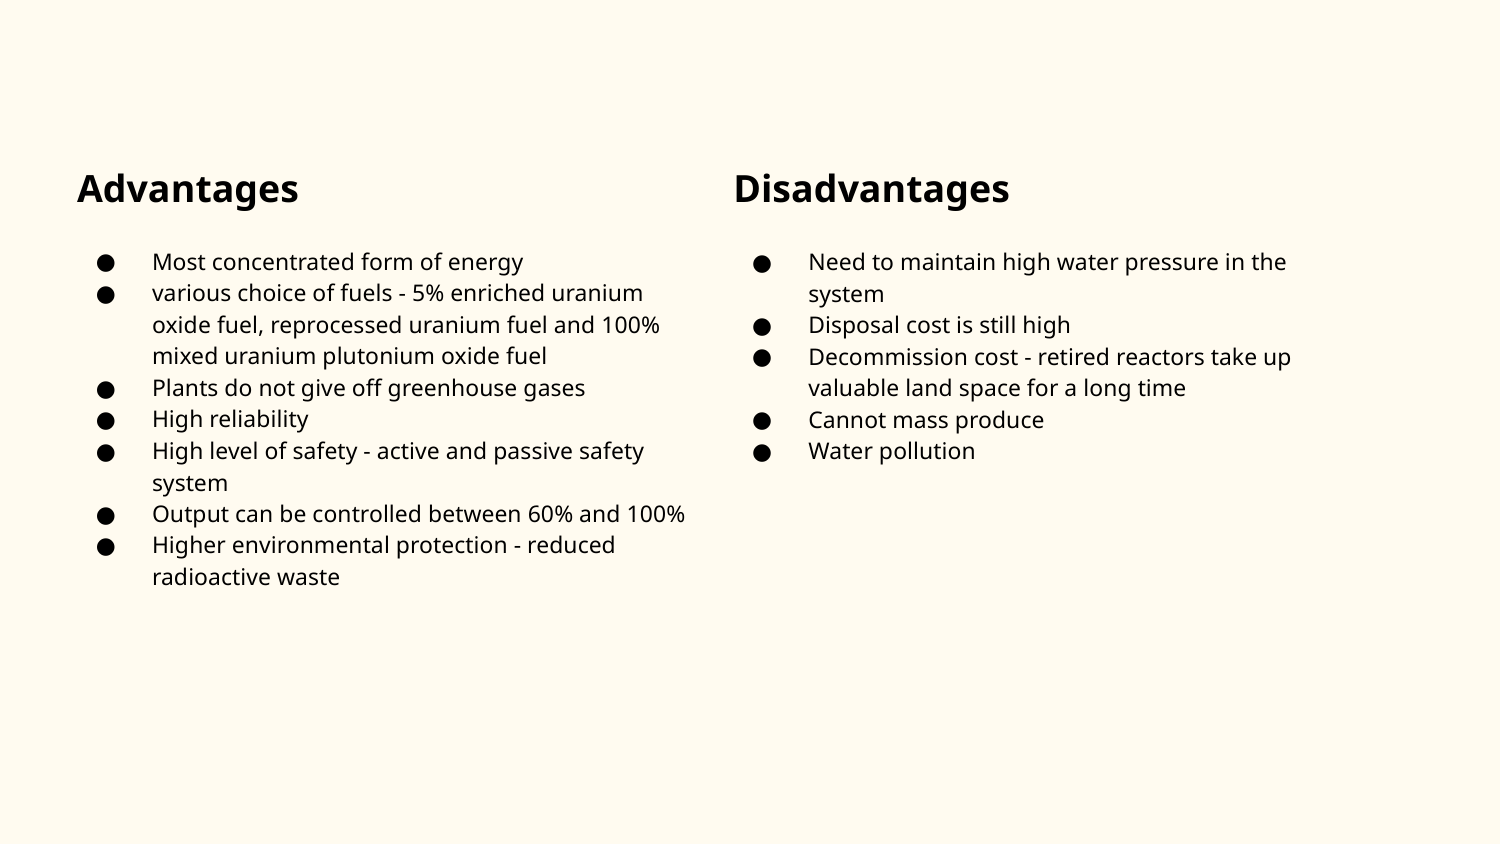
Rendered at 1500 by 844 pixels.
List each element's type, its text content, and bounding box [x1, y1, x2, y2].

list Advantages Most concentrated form of energy various choice of fuels - 5% enriched uranium oxide fuel, reprocessed uranium fuel and 100% mixed uranium plutonium oxide fuel Plants do not give off greenhouse gases High reliability High level of safety - active and passive safety system Output can be controlled between 60% and 100% Higher environmental protection - reduced radioactive waste [62, 143, 719, 701]
list Disadvantages Need to maintain high water pressure in the system Disposal cost is still high Decommission cost - retired reactors take up valuable land space for a long time Cannot mass produce Water pollution [718, 143, 1343, 811]
